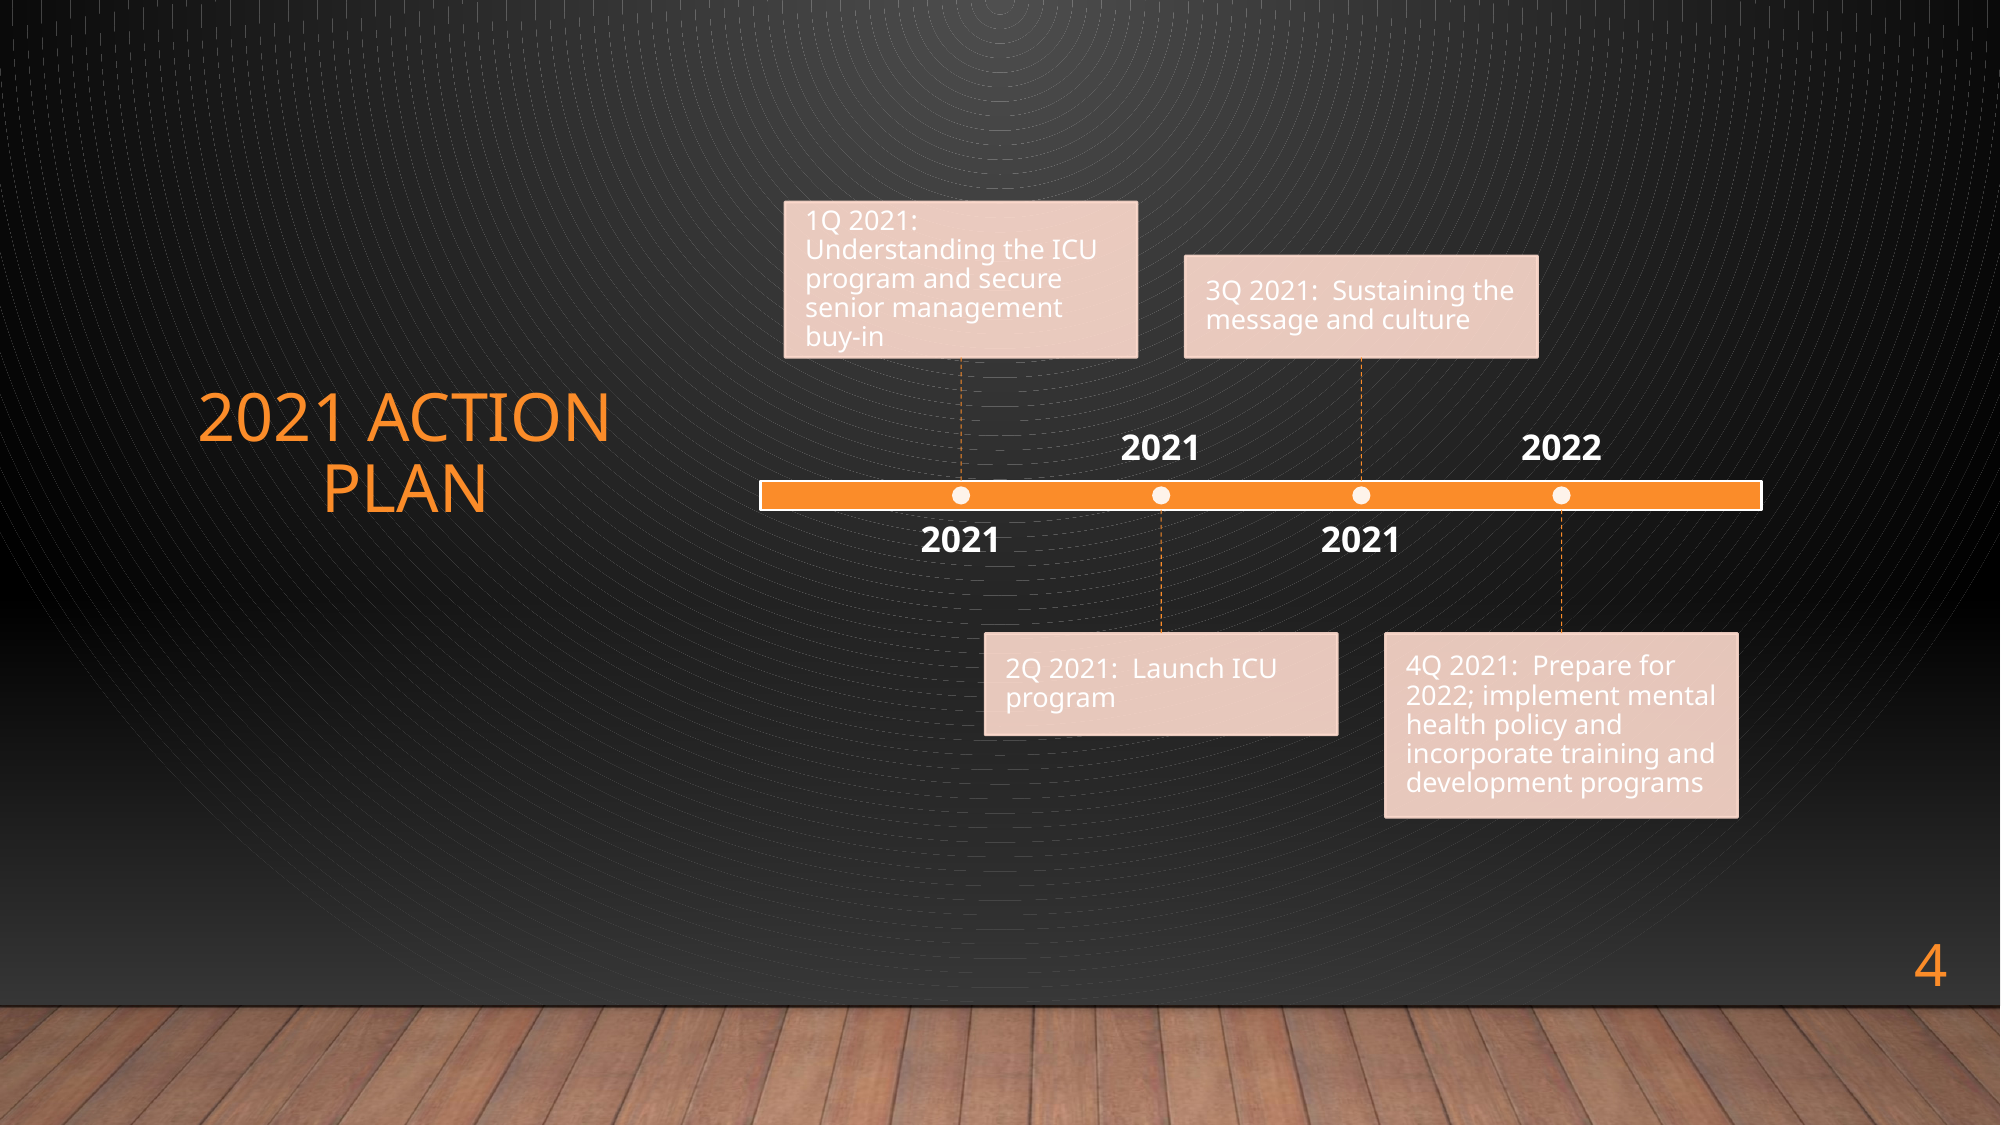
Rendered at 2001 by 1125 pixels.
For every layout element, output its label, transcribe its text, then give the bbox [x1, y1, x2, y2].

text_box [211, 566, 601, 668]
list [760, 131, 1763, 860]
picture [0, 1005, 2000, 1125]
text_box 4 [1829, 921, 1963, 1004]
title 2021 Action Plan [146, 131, 665, 859]
